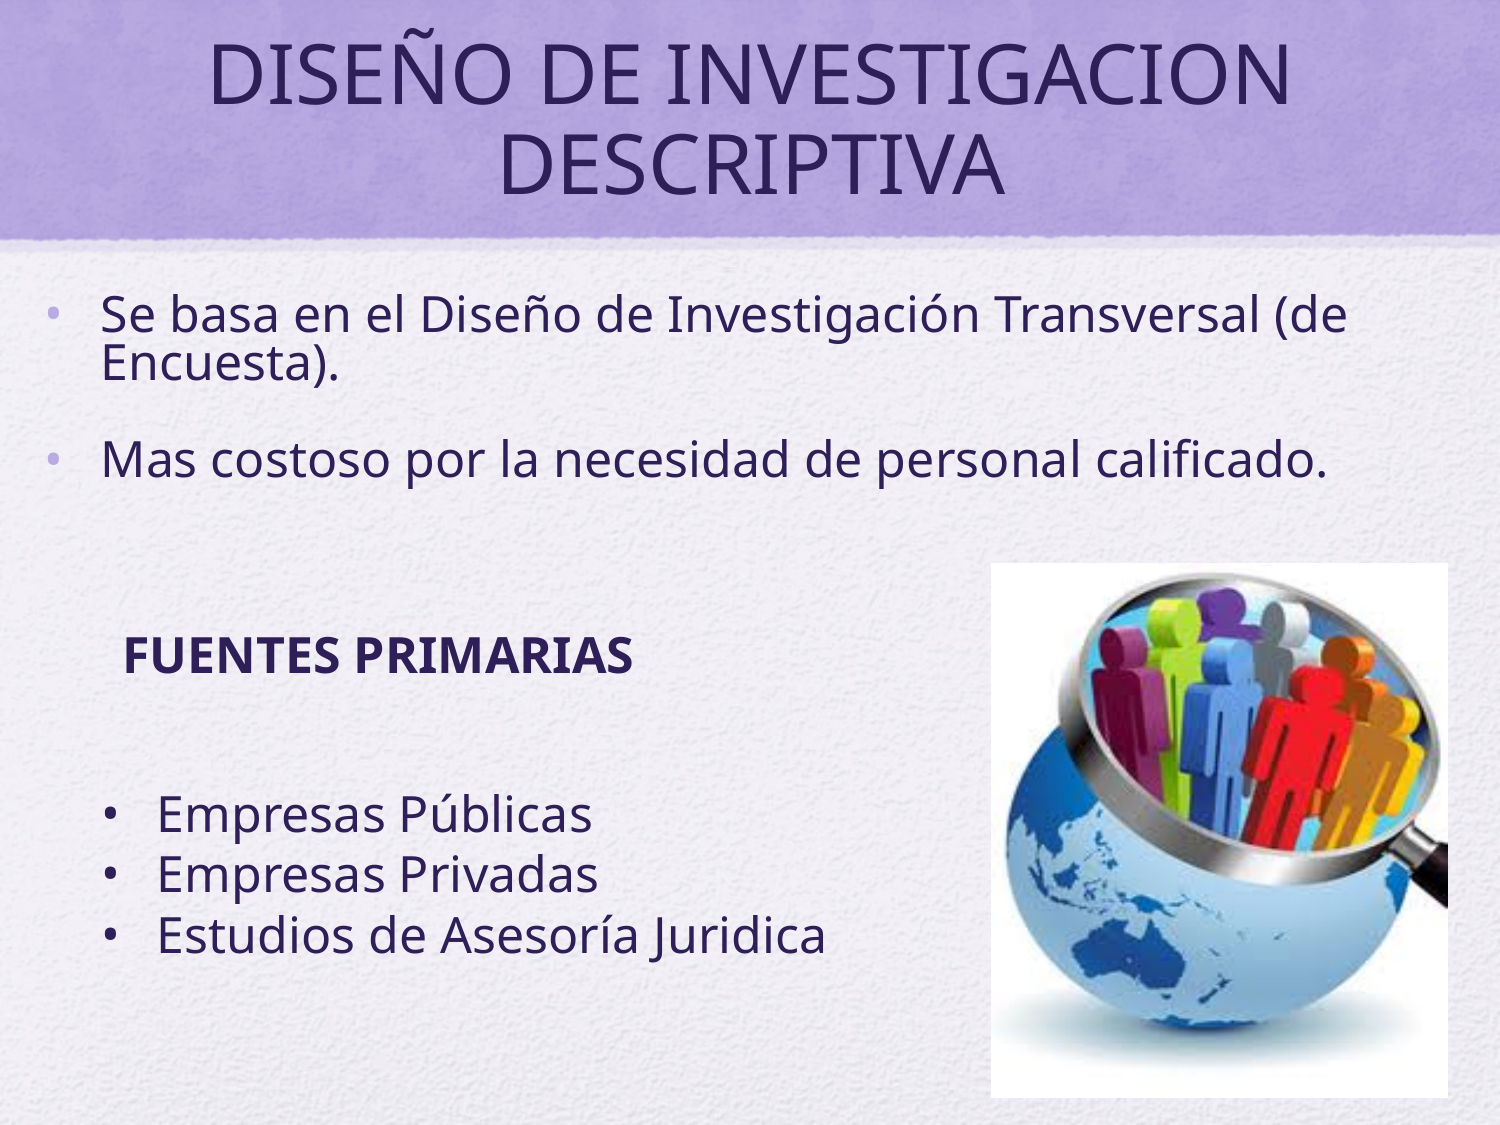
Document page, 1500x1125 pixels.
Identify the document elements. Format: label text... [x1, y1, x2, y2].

list Se basa en el Diseño de Investigación Transversal (de Encuesta). Mas costoso por la necesidad de personal calificado. FUENTES PRIMARIAS Empresas Públicas Empresas Privadas Estudios de Asesoría Juridica [29, 286, 1467, 1046]
title DISEÑO DE INVESTIGACION DESCRIPTIVA [129, 6, 1372, 239]
picture [0, 225, 1500, 1125]
